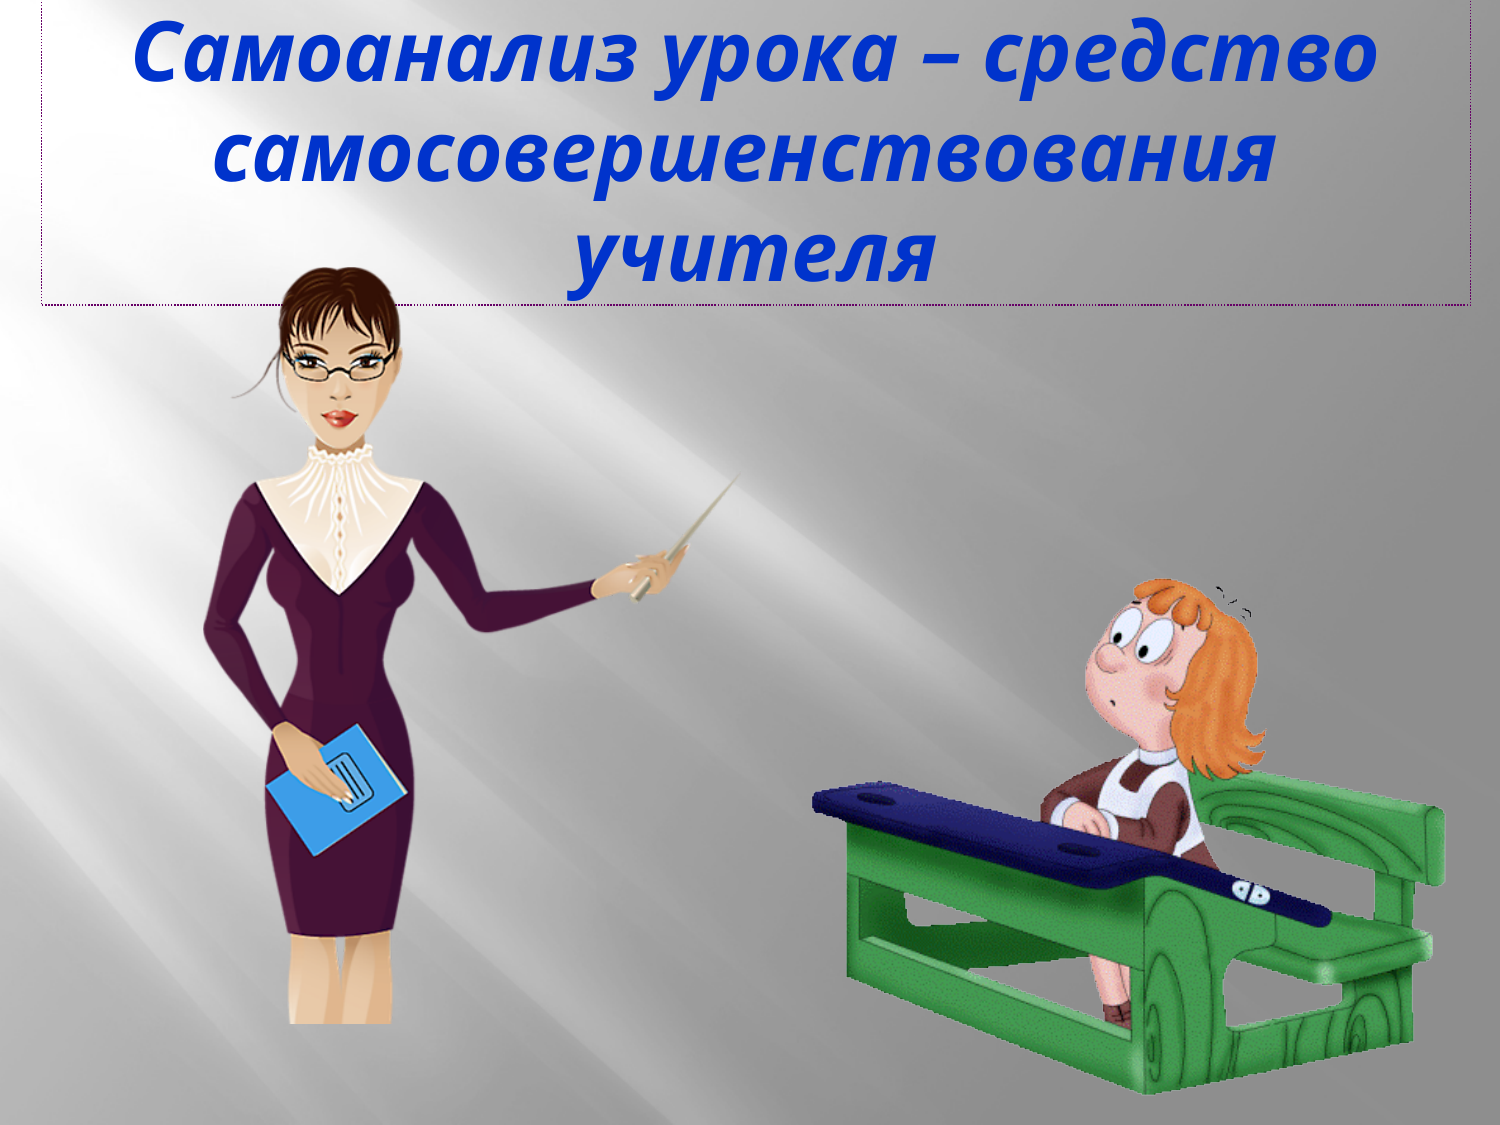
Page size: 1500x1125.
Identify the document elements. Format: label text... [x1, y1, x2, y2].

picture [808, 573, 1450, 1100]
text_box Самоанализ урока – средство самосовершенствования учителя [41, 0, 1471, 306]
picture [203, 266, 741, 1024]
